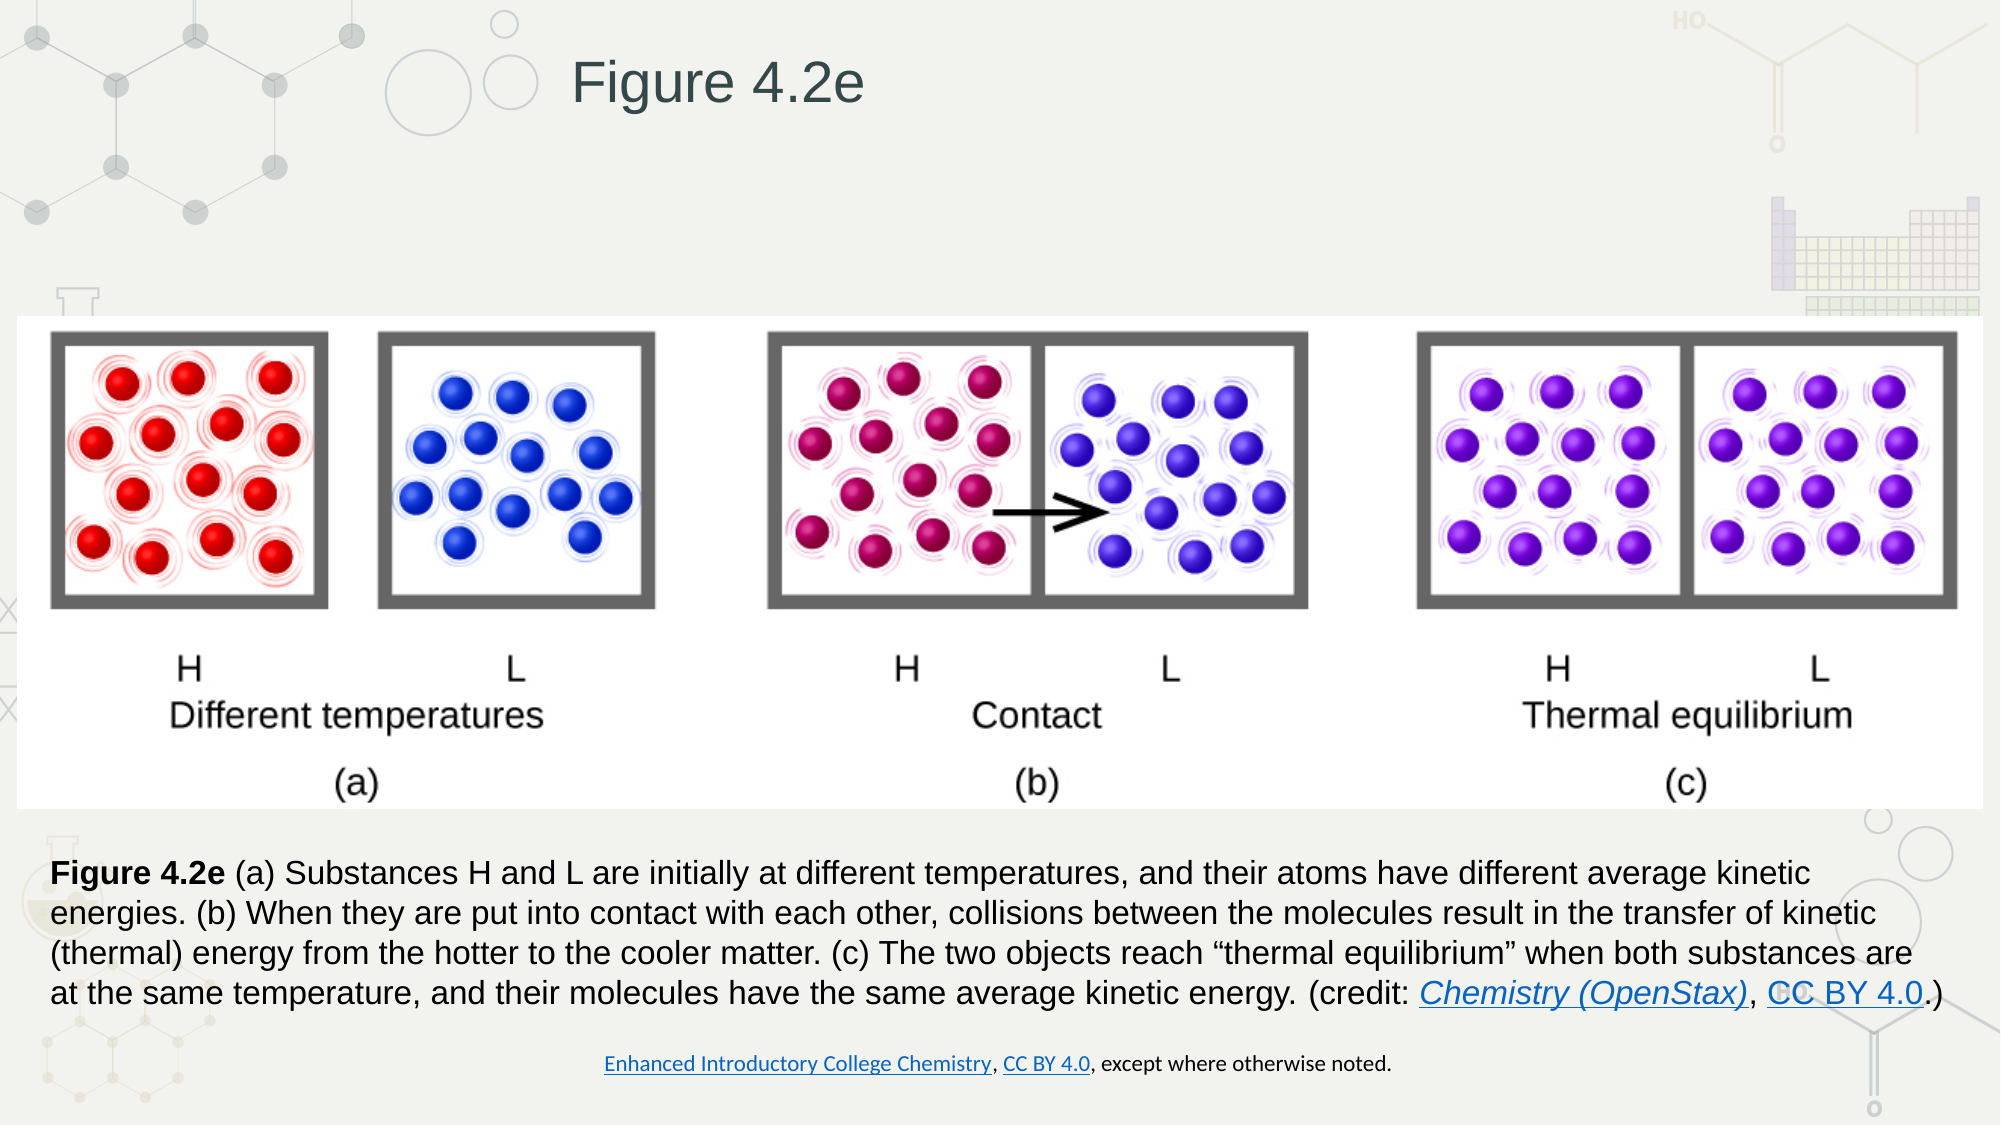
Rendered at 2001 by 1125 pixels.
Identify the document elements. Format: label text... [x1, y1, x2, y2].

picture [0, 0, 2001, 1125]
list Figure 4.2e (a) Substances H and L are initially at different temperatures, and their atoms have different average kinetic energies. (b) When they are put into contact with each other, collisions between the molecules result in the transfer of kinetic (thermal) energy from the hotter to the cooler matter. (c) The two objects reach “thermal equilibrium” when both substances are at the same temperature, and their molecules have the same average kinetic energy. (credit: Chemistry (OpenStax), CC BY 4.0.) [35, 844, 1965, 1064]
title Figure 4.2e [556, 16, 1202, 123]
